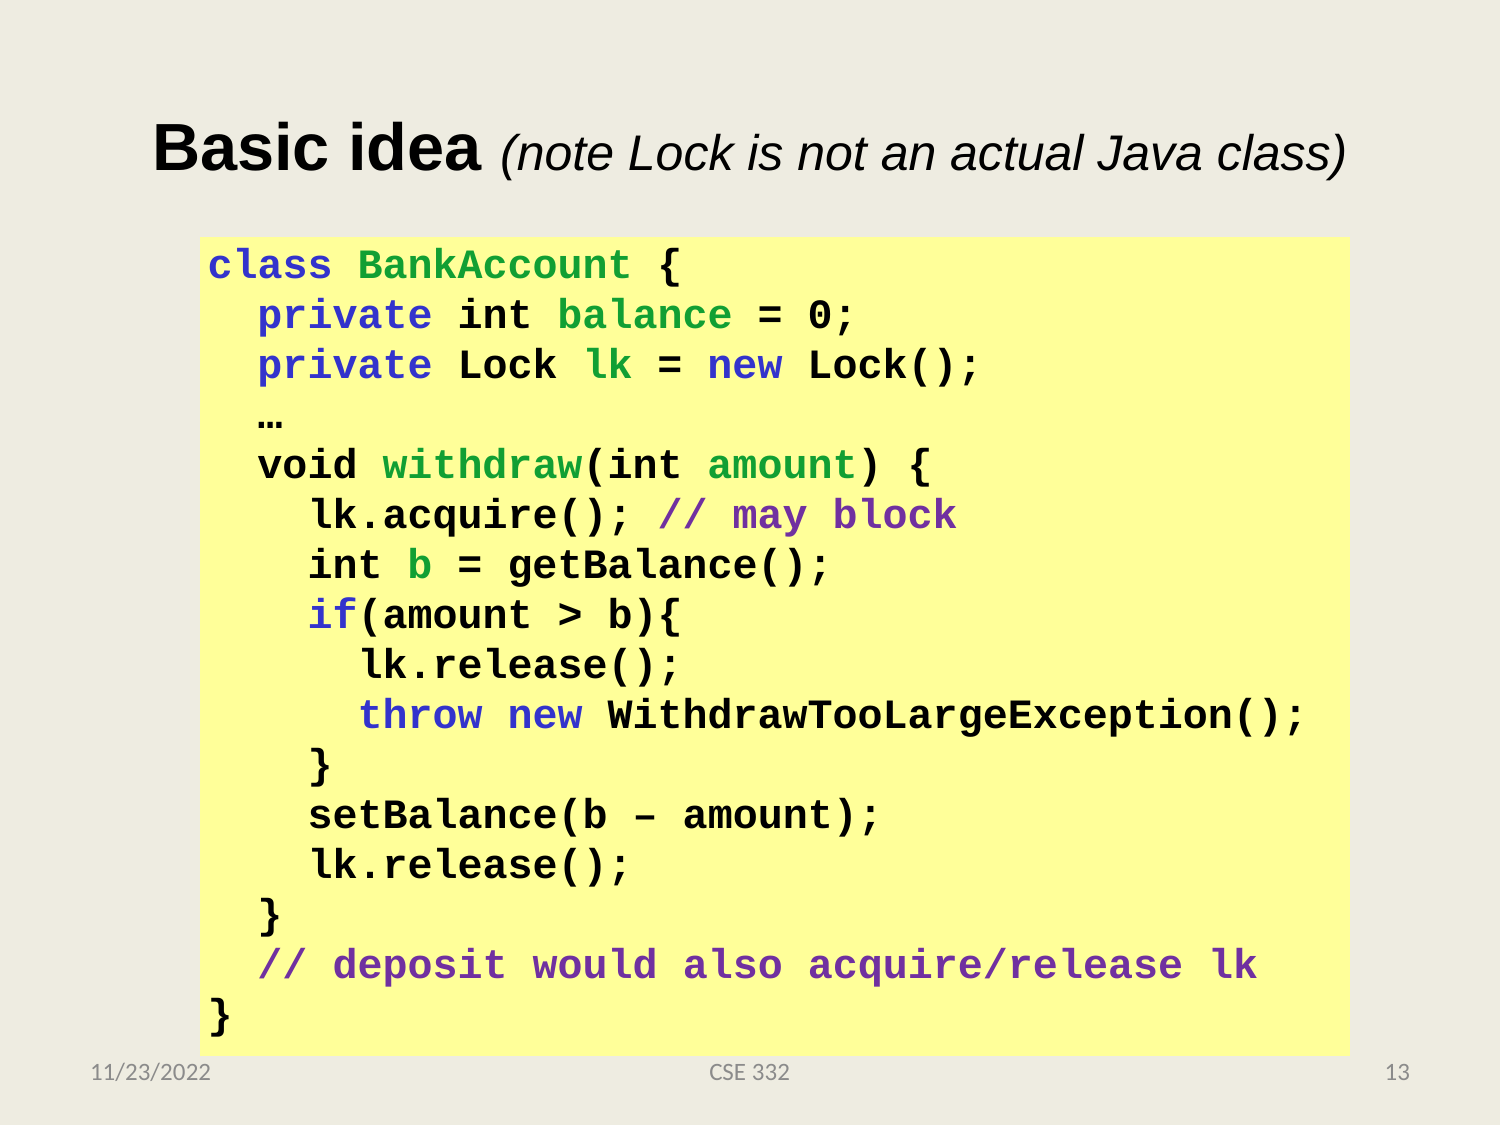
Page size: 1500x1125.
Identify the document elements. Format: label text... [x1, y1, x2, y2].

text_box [199, 236, 1351, 1065]
title Basic idea (note Lock is not an actual Java class) [112, 50, 1388, 238]
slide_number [75, 1042, 425, 1103]
slide_number 13 [1074, 1042, 1425, 1103]
footer CSE 332 [512, 1073, 988, 1103]
